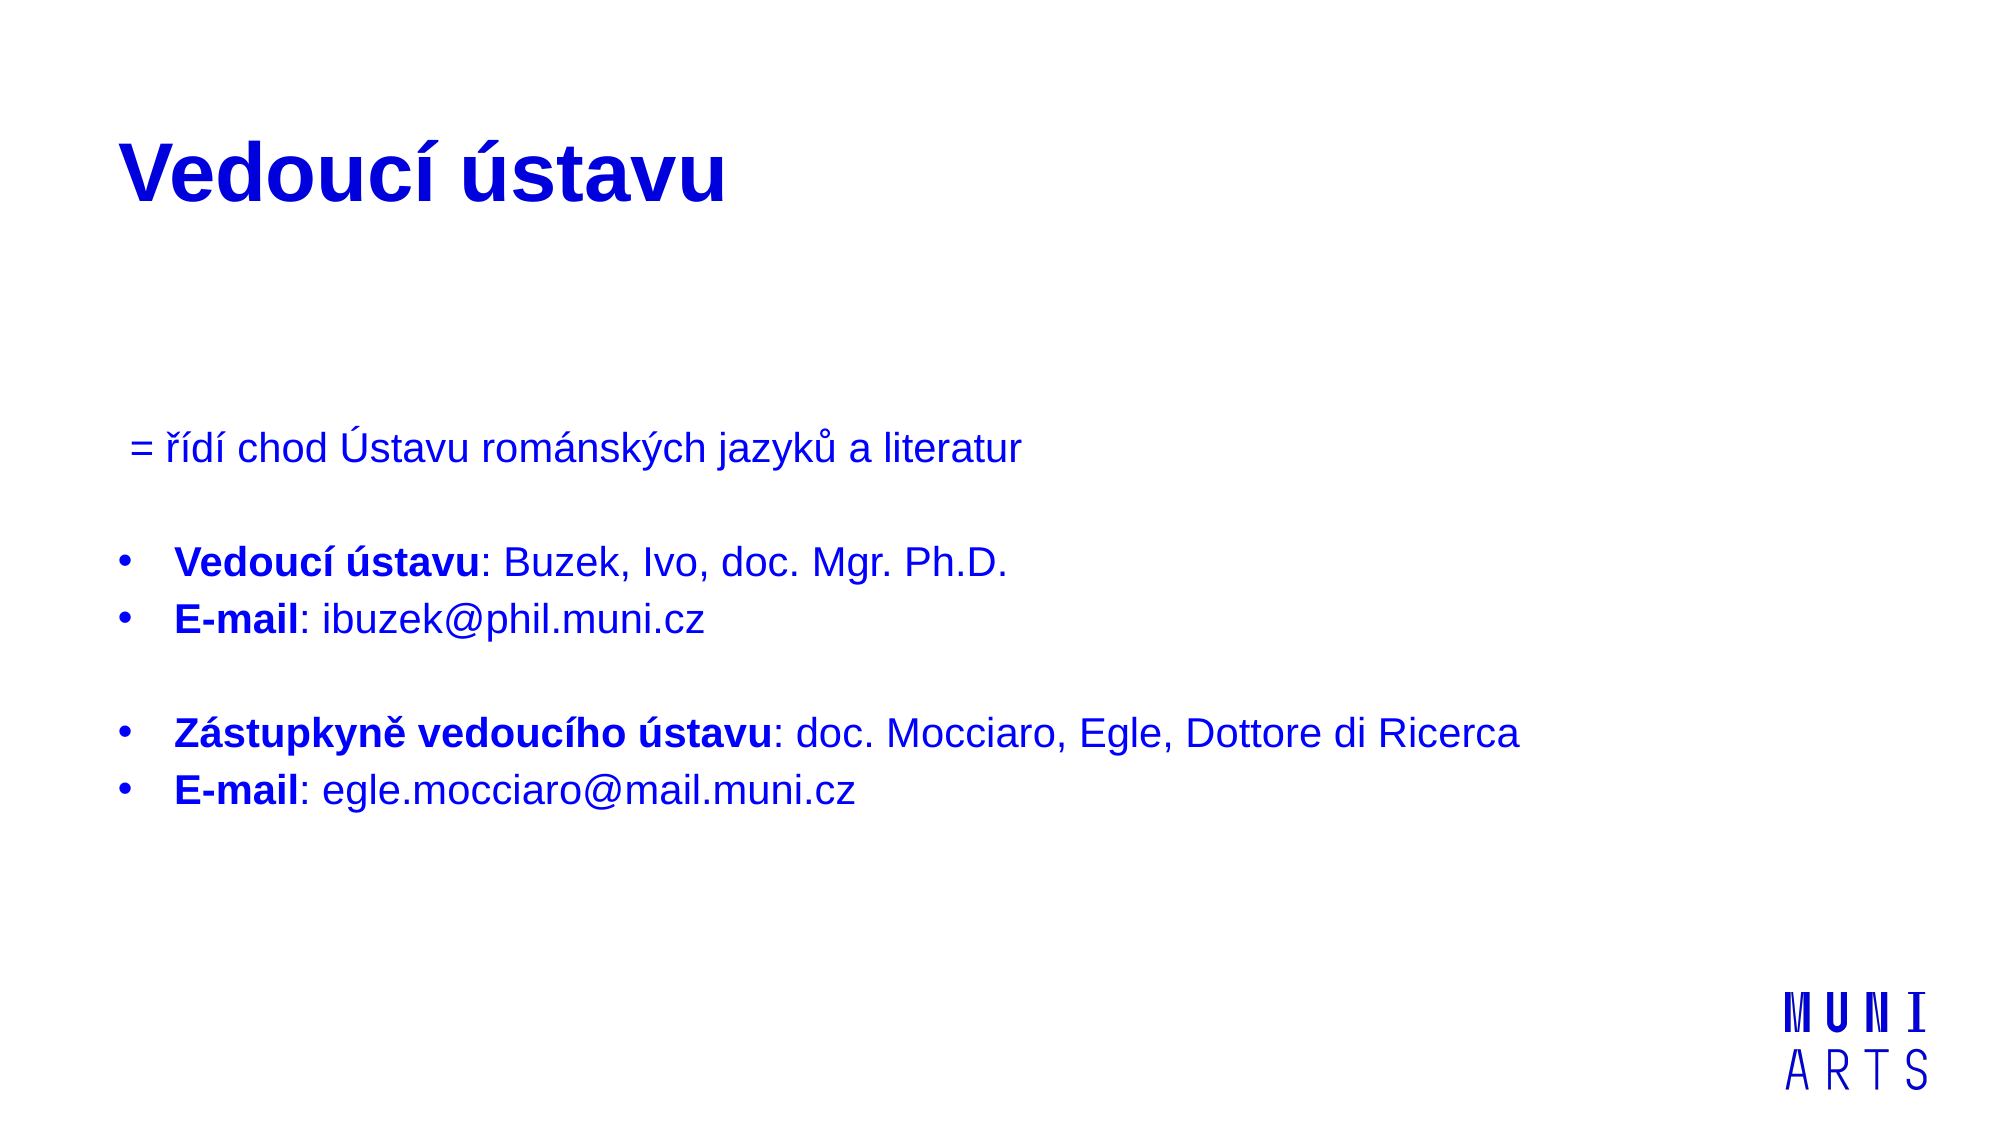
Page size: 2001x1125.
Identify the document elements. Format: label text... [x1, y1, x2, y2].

list = řídí chod Ústavu románských jazyků a literatur Vedoucí ústavu: Buzek, Ivo, doc. Mgr. Ph.D. E-mail: ibuzek@phil.muni.cz Zástupkyně vedoucího ústavu: doc. Mocciaro, Egle, Dottore di Ricerca E-mail: egle.mocciaro@mail.muni.cz [117, 307, 1882, 957]
title Vedoucí ústavu [118, 118, 1883, 193]
picture [1785, 992, 1927, 1090]
